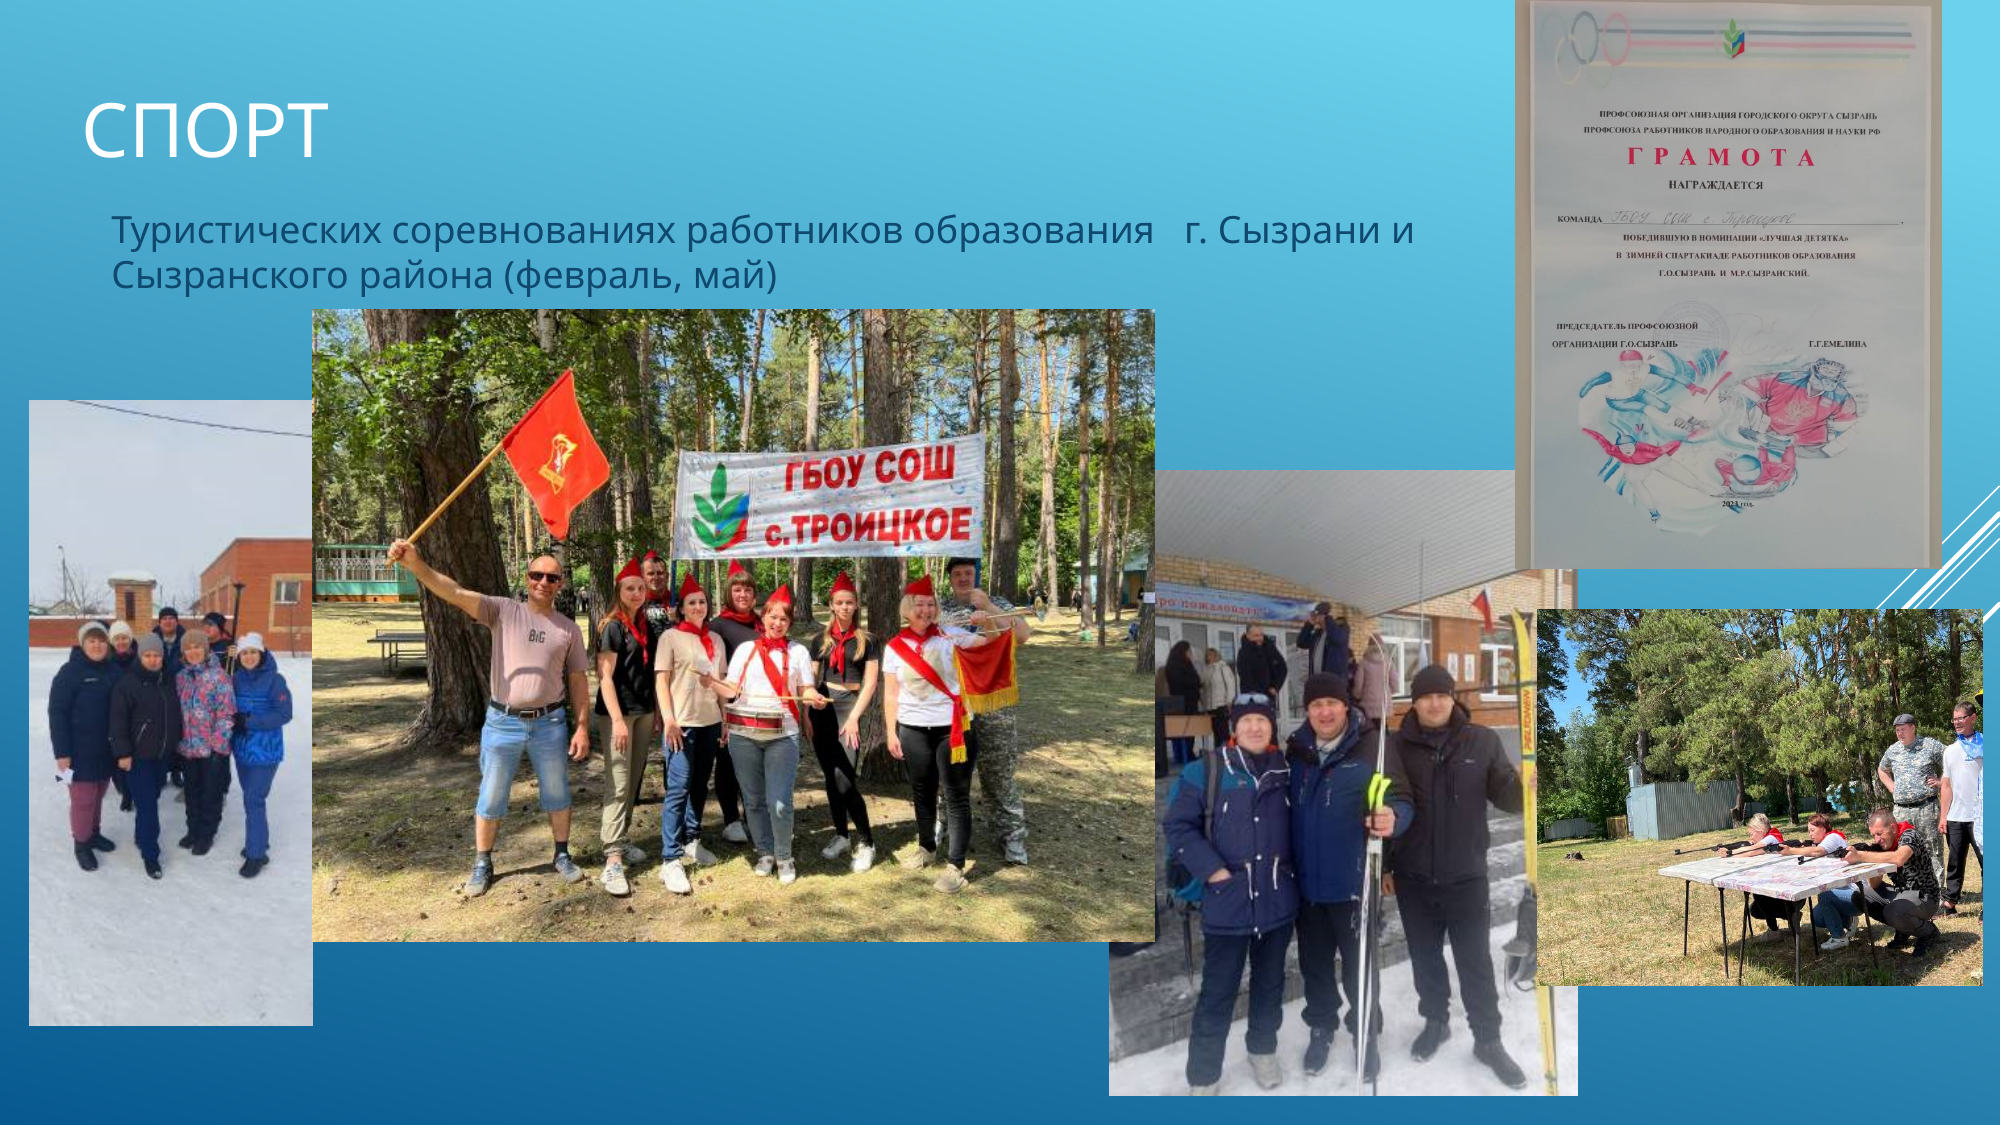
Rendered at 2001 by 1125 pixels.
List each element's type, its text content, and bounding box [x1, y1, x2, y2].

list Туристических соревнованиях работников образования г. Сызрани и Сызранского района (февраль, май) [96, 198, 1497, 360]
title Спорт [66, 53, 1467, 181]
picture [29, 0, 1983, 1096]
